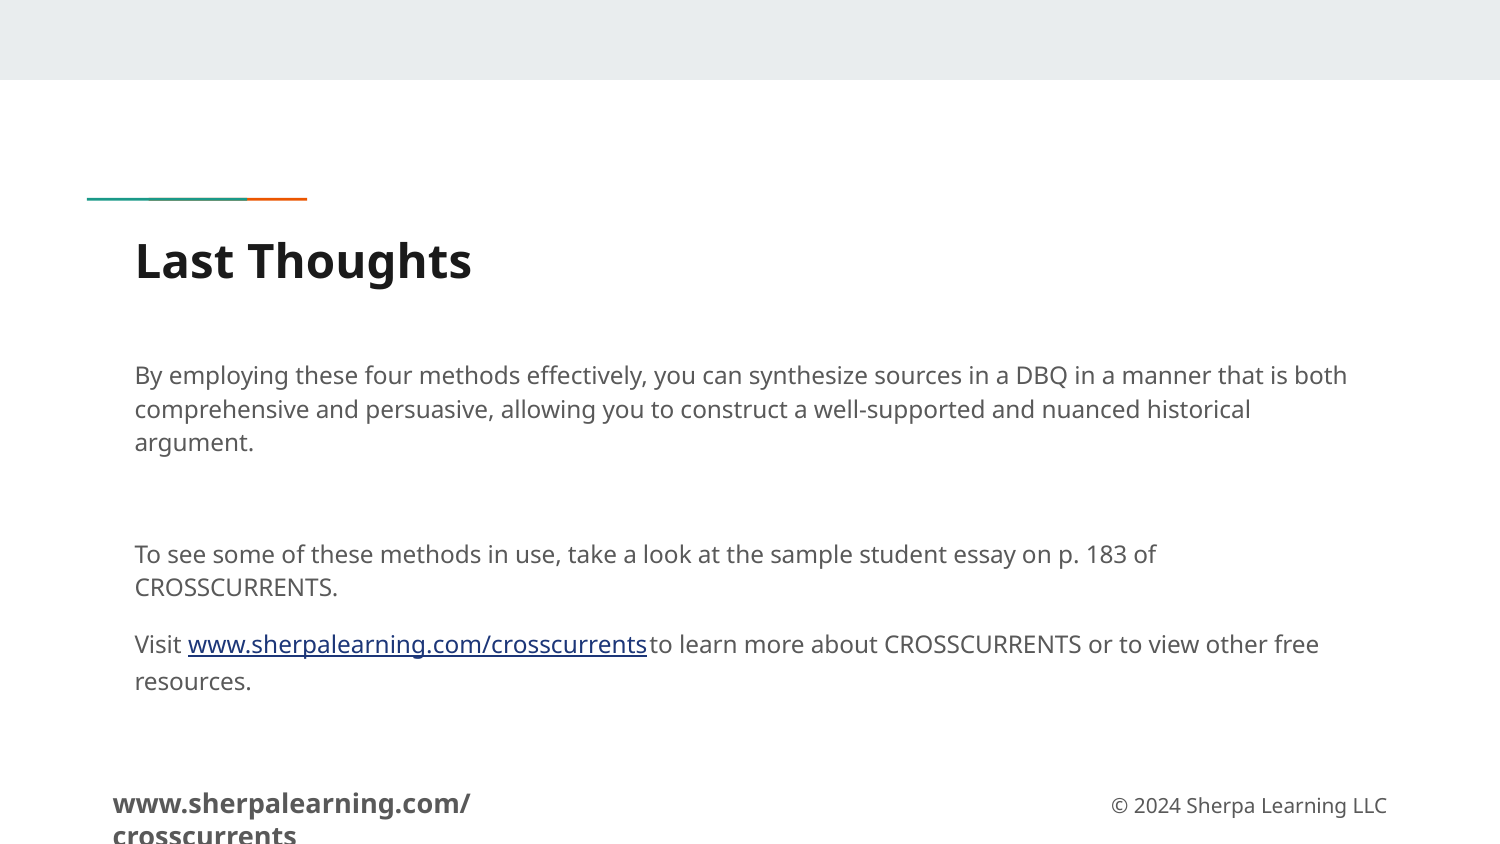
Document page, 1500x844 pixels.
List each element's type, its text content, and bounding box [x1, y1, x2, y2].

list By employing these four methods effectively, you can synthesize sources in a DBQ in a manner that is both comprehensive and persuasive, allowing you to construct a well-supported and nuanced historical argument. To see some of these methods in use, take a look at the sample student essay on p. 183 of CROSSCURRENTS. Visit www.sherpalearning.com/crosscurrents to learn more about CROSSCURRENTS or to view other free resources. [119, 341, 1381, 712]
title Last Thoughts [119, 216, 1381, 305]
text_box © 2024 Sherpa Learning LLC [885, 792, 1387, 839]
text_box www.sherpalearning.com/crosscurrents [112, 786, 615, 833]
